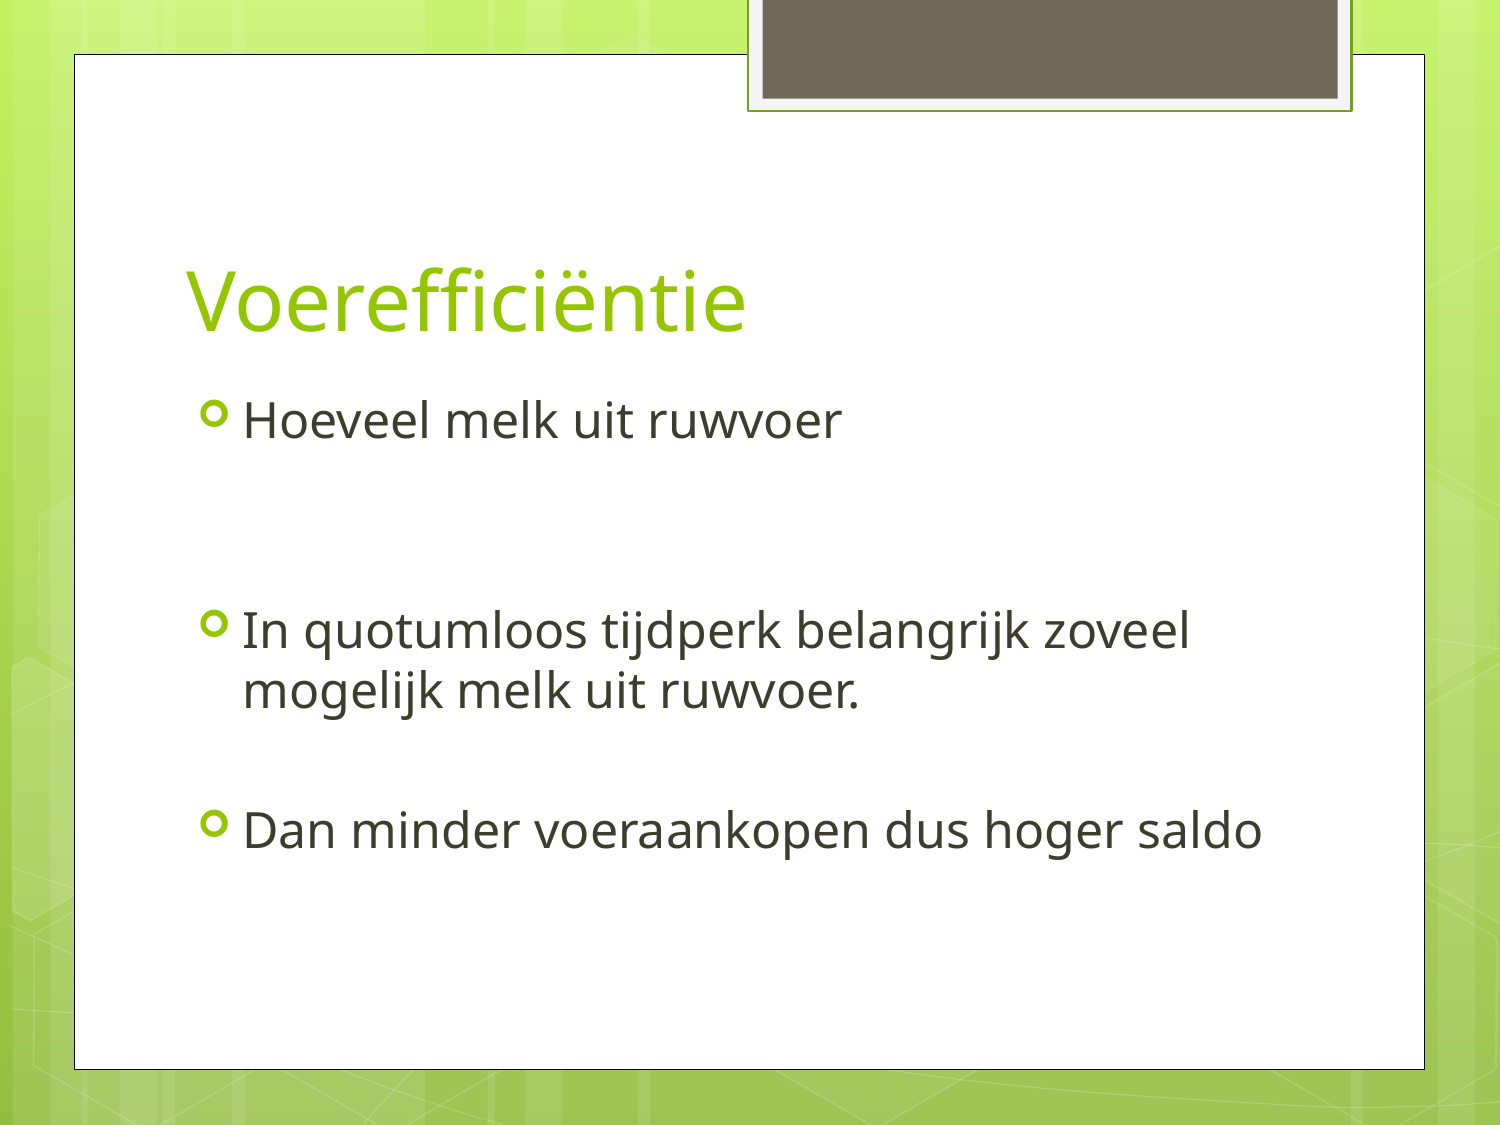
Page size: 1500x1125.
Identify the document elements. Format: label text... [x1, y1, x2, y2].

list Hoeveel melk uit ruwvoer In quotumloos tijdperk belangrijk zoveel mogelijk melk uit ruwvoer. Dan minder voeraankopen dus hoger saldo [171, 381, 1283, 957]
title Voerefficiëntie [171, 168, 1324, 357]
